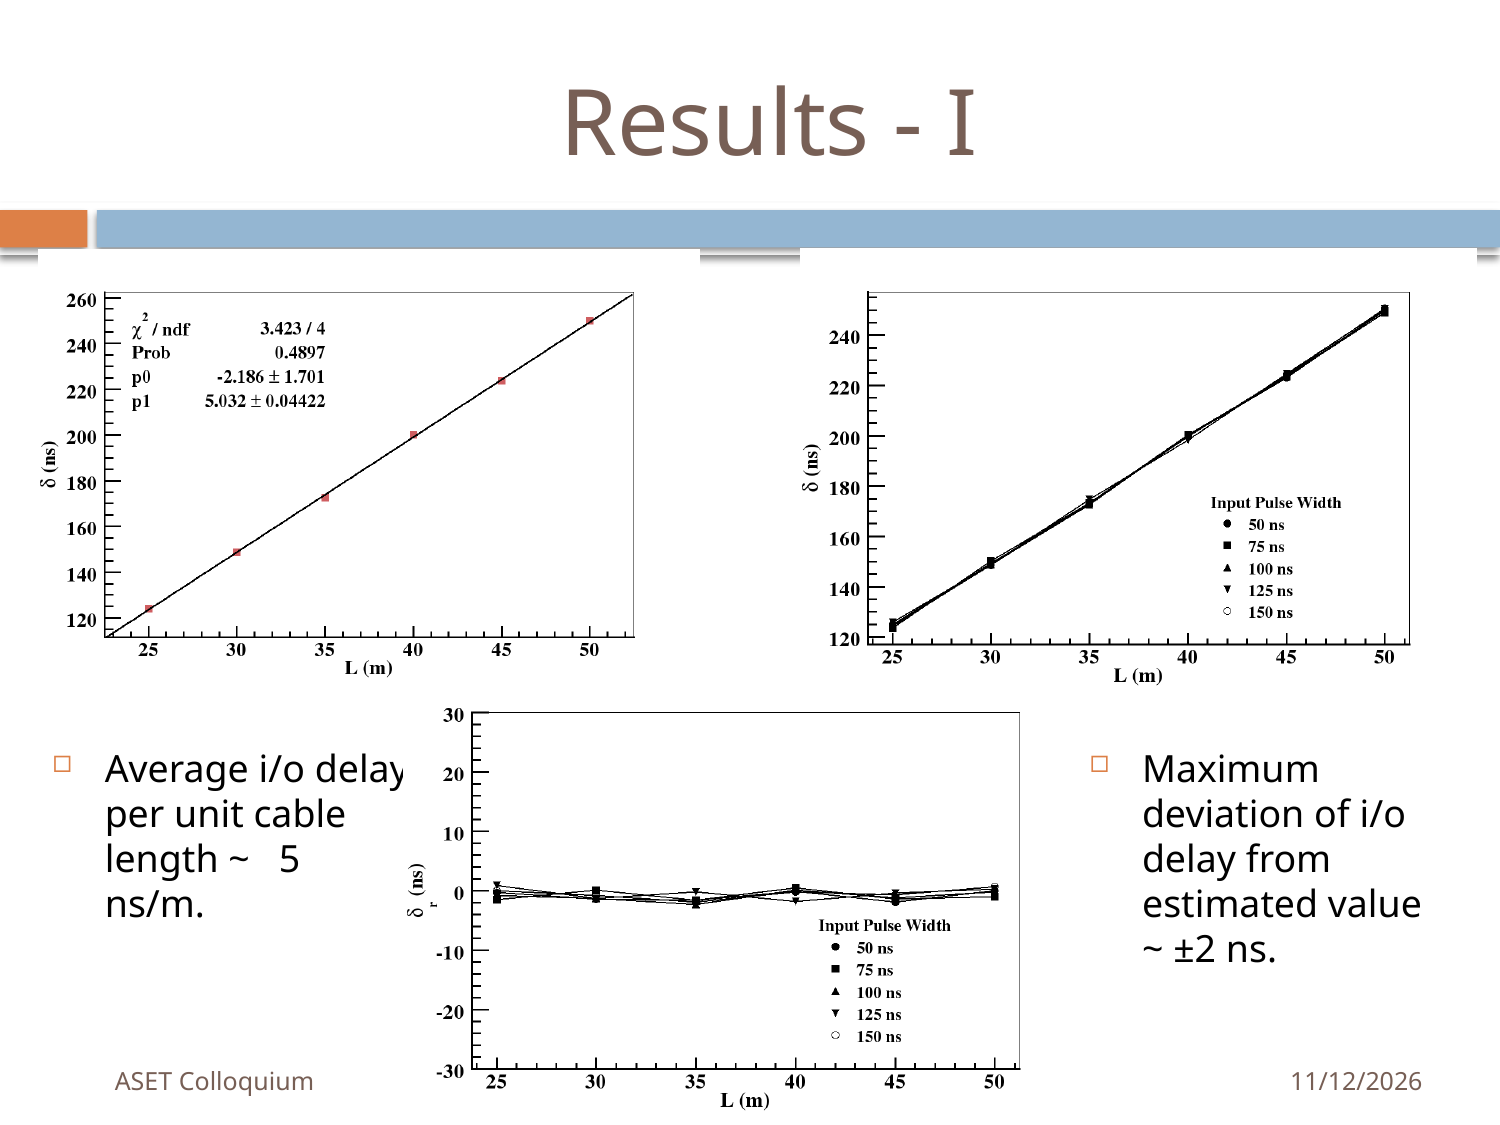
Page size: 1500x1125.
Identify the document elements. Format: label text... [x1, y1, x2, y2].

title Results - I [100, 37, 1438, 200]
picture [403, 248, 1477, 1113]
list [38, 249, 701, 680]
text_box Average i/o delay per unit cable length ~ 5 ns/m. [37, 737, 397, 938]
text_box Maximum deviation of i/o delay from estimated value ~ ±2 ns. [1094, 737, 1463, 975]
footer ASET Colloquium [99, 1052, 397, 1113]
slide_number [1093, 1052, 1438, 1113]
